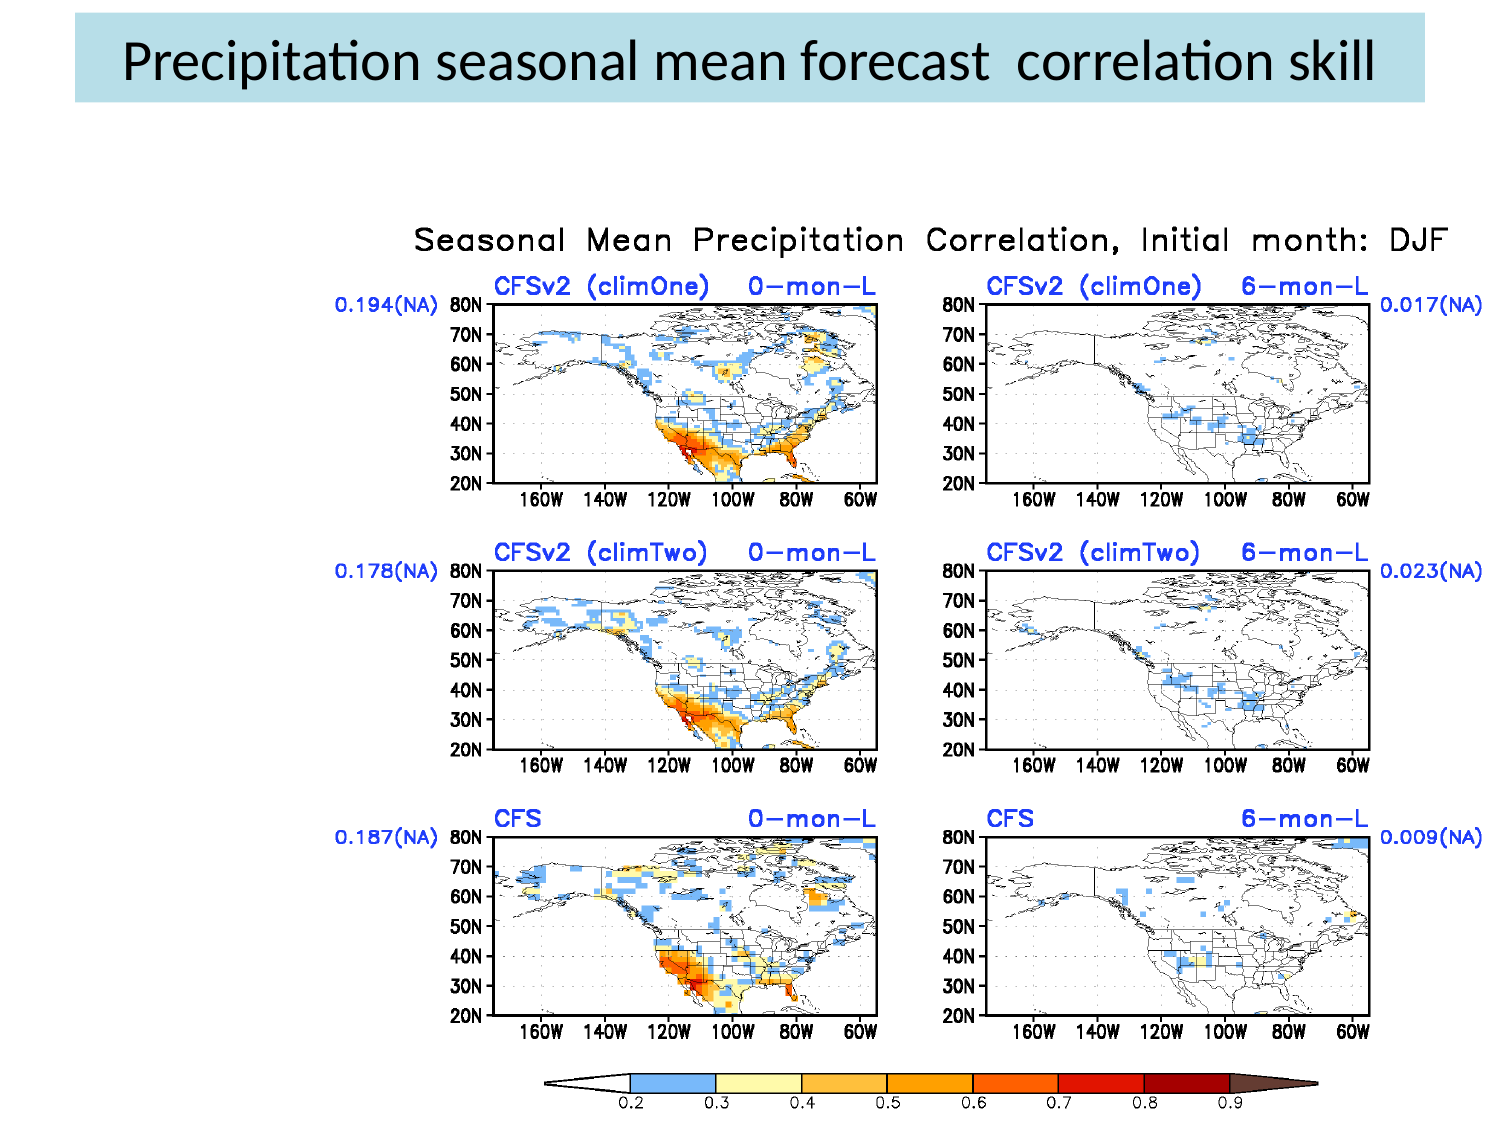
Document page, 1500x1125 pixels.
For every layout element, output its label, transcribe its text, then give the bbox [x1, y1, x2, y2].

picture [296, 195, 1500, 1125]
title Precipitation seasonal mean forecast correlation skill [75, 12, 1425, 103]
